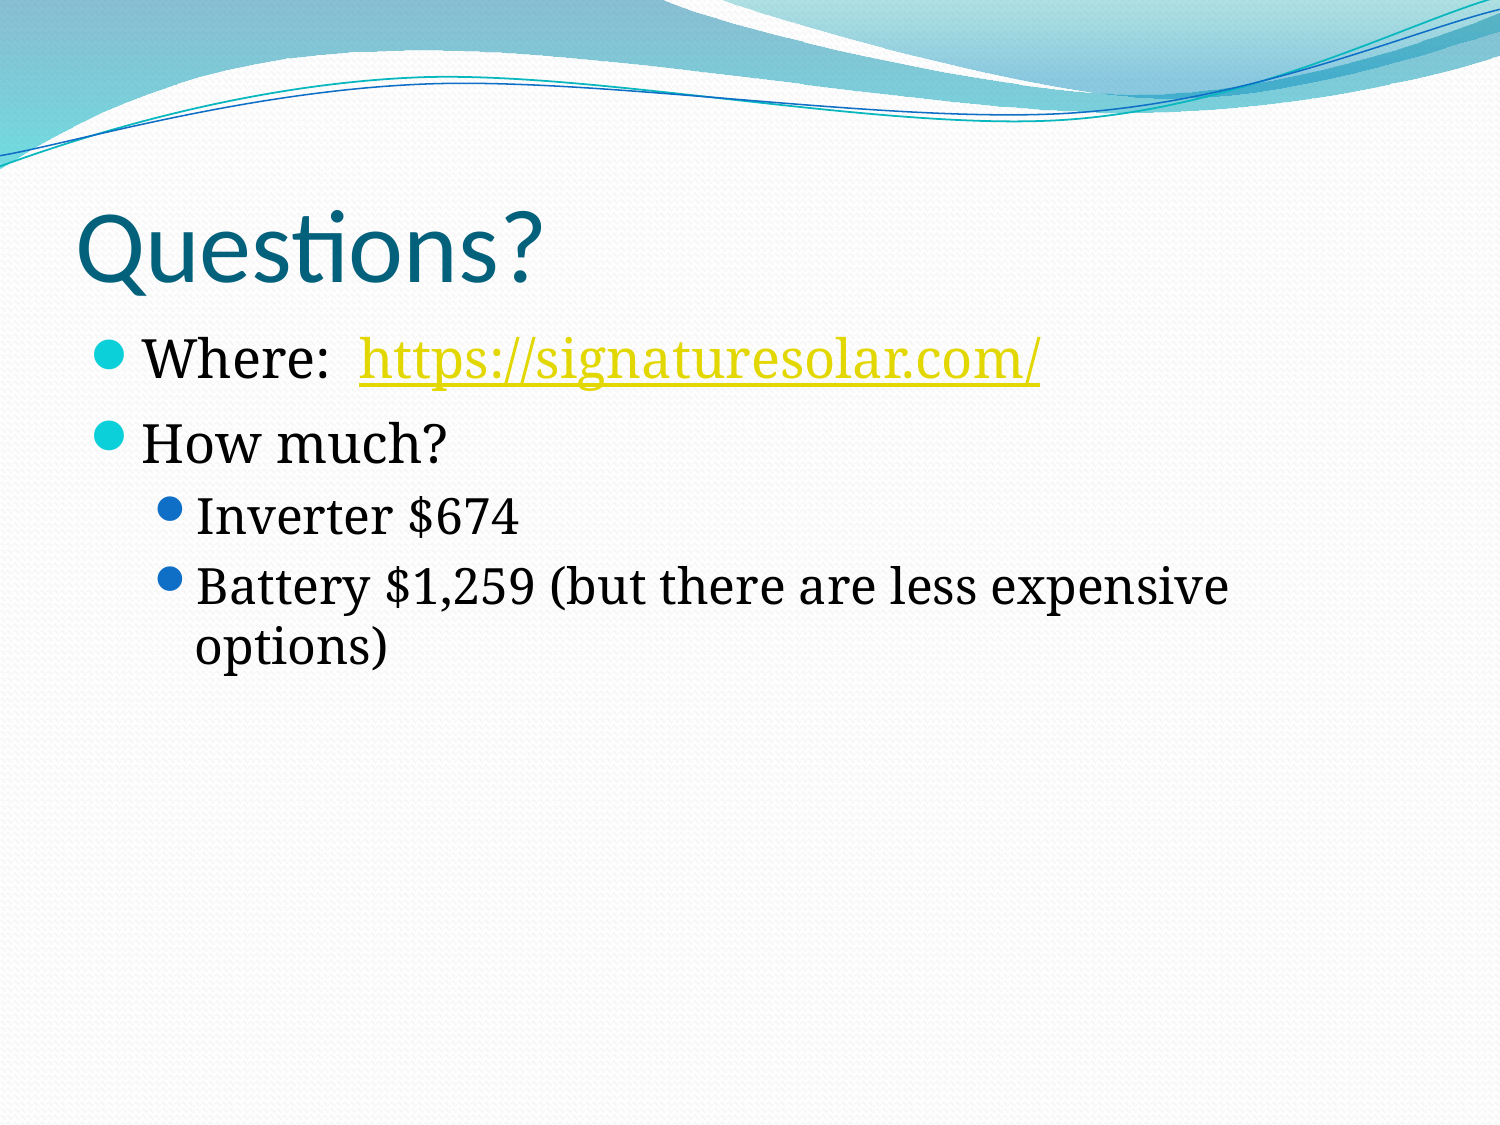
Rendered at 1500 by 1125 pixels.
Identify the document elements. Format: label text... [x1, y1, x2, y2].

list Where: https://signaturesolar.com/ How much? Inverter $674 Battery $1,259 (but there are less expensive options) [75, 317, 1425, 1038]
title Questions? [75, 115, 1425, 303]
